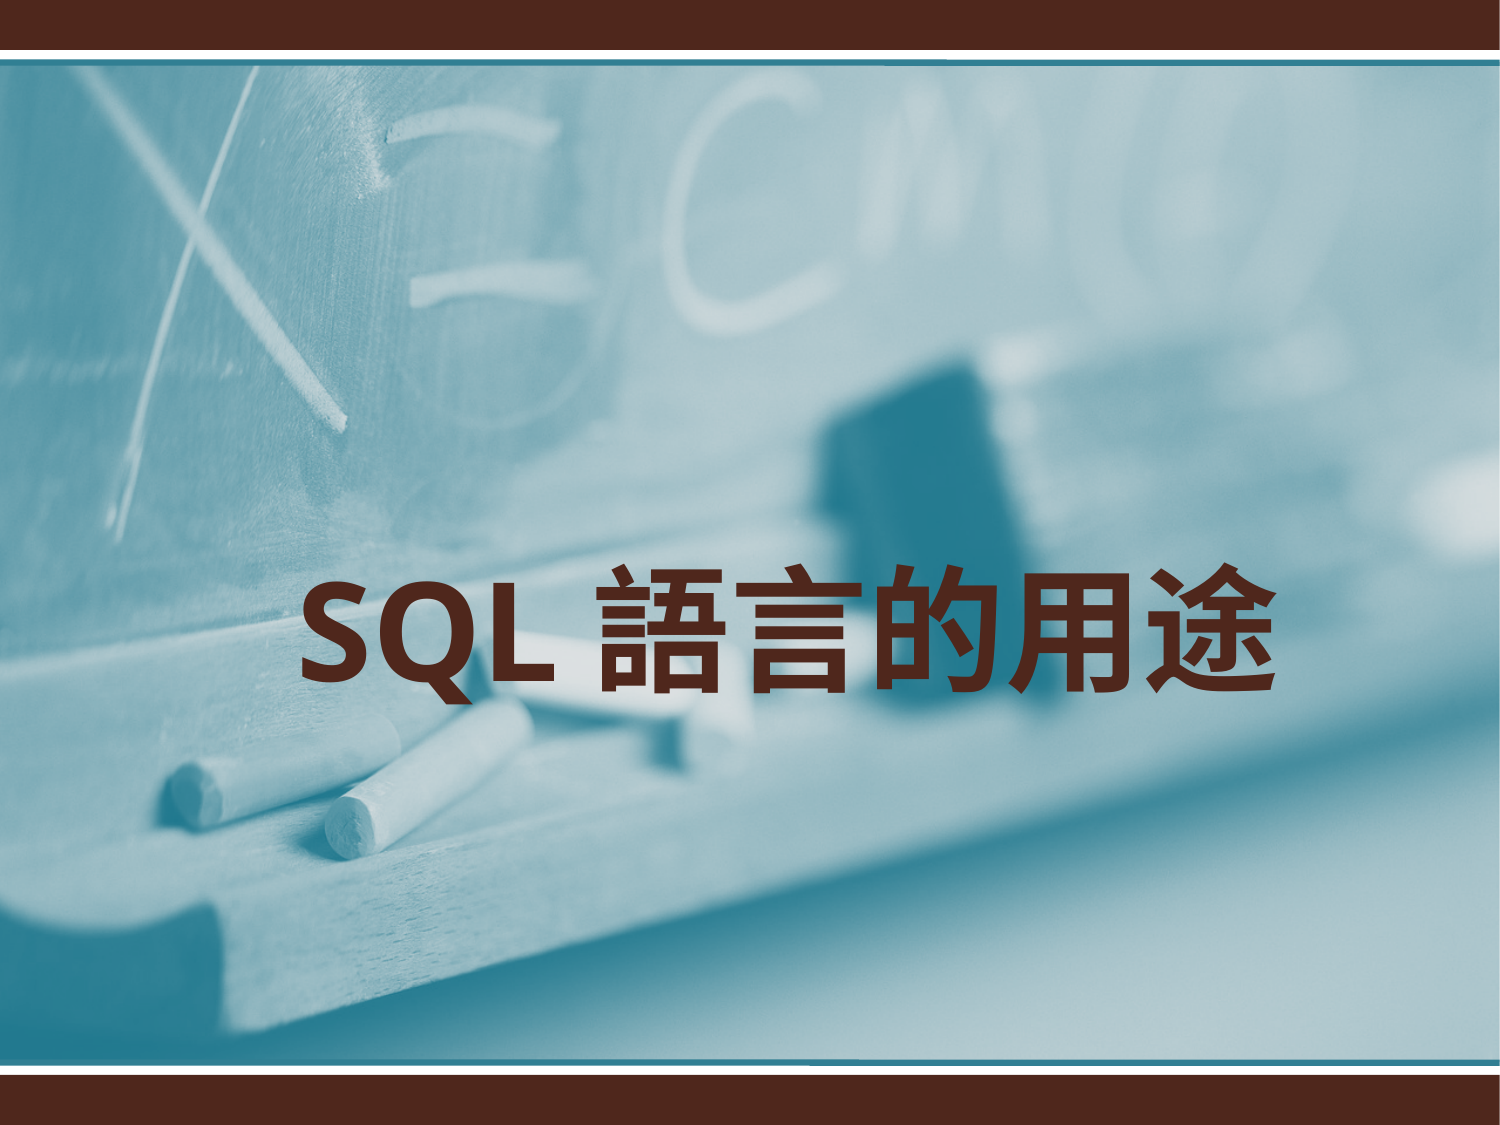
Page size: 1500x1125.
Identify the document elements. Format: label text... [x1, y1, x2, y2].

subtitle SQL語言的用途 [112, 314, 1465, 717]
